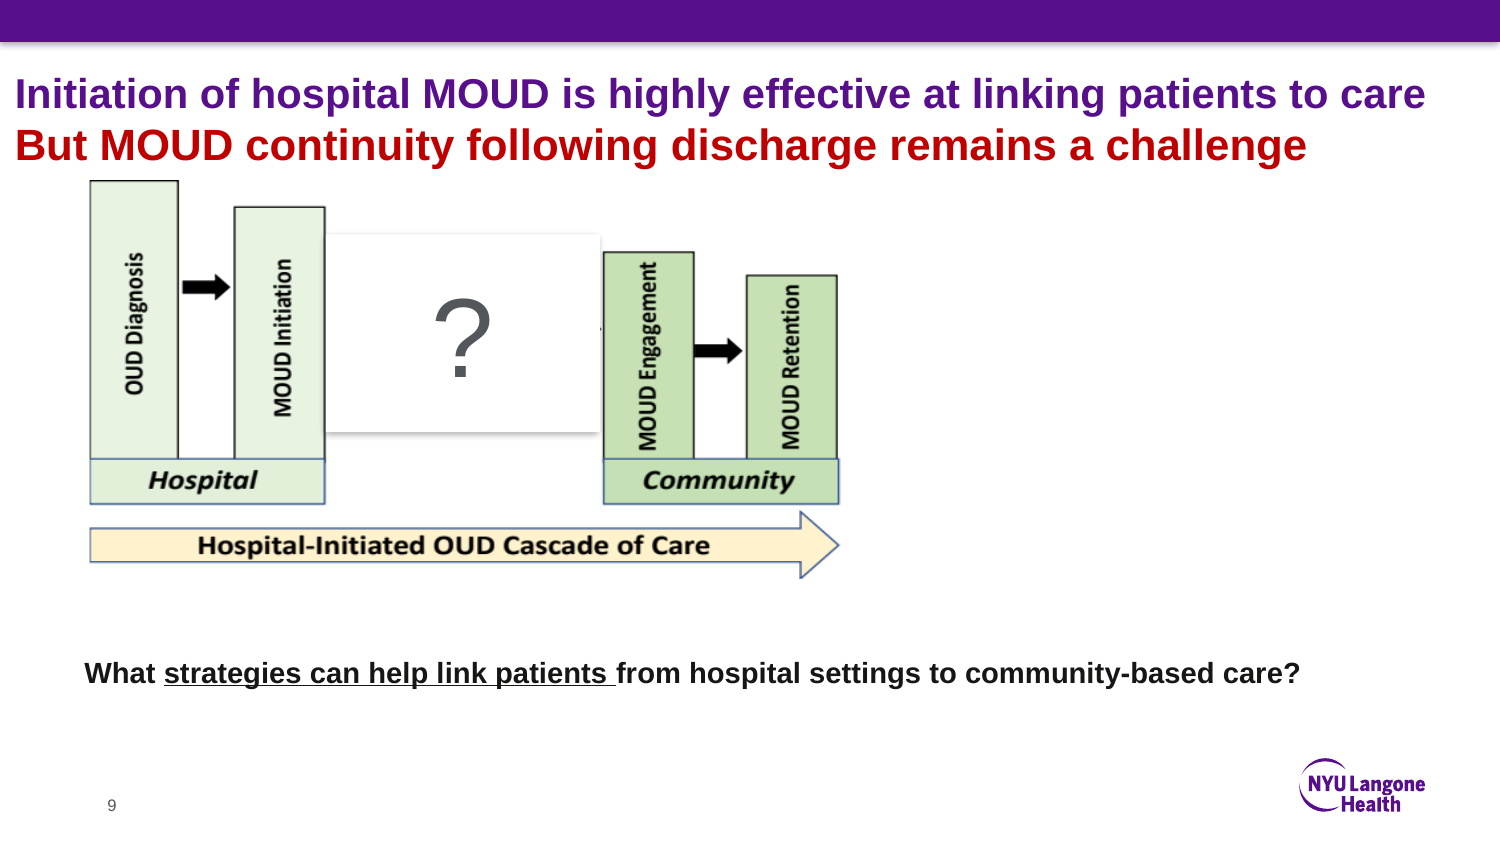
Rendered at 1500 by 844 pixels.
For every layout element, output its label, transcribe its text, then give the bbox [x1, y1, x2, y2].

list [75, 218, 1425, 714]
slide_number 9 [75, 794, 117, 815]
text_box Initiation of hospital MOUD is highly effective at linking patients to care But MOUD continuity following discharge remains a challenge [0, 59, 1500, 177]
text_box What strategies can help link patients from hospital settings to community-based care? [69, 611, 1319, 732]
picture [89, 179, 849, 579]
